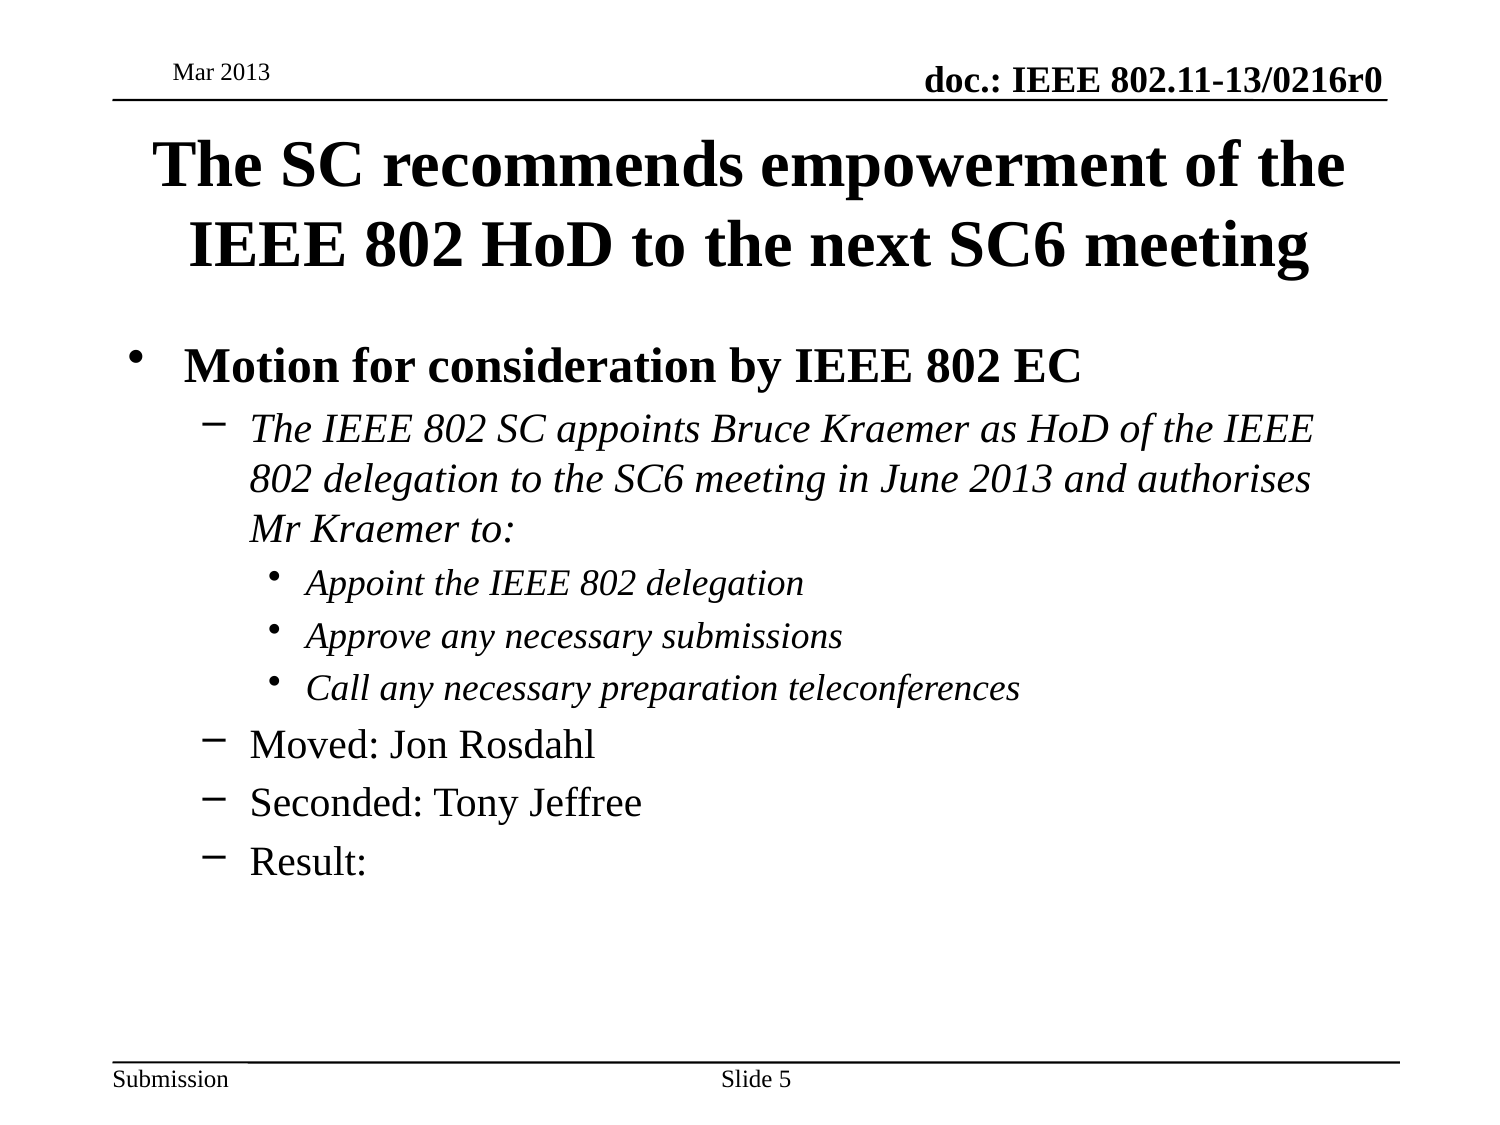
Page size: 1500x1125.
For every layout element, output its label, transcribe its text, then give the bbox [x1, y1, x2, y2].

slide_number Slide 5 [712, 1061, 800, 1093]
title The SC recommends empowerment of the IEEE 802 HoD to the next SC6 meeting [112, 112, 1388, 288]
list Motion for consideration by IEEE 802 EC The IEEE 802 SC appoints Bruce Kraemer as HoD of the IEEE 802 delegation to the SC6 meeting in June 2013 and authorises Mr Kraemer to: Appoint the IEEE 802 delegation Approve any necessary submissions Call any necessary preparation teleconferences Moved: Jon Rosdahl Seconded: Tony Jeffree Result: [112, 324, 1388, 1000]
footer Mar 2013 [114, 54, 271, 101]
